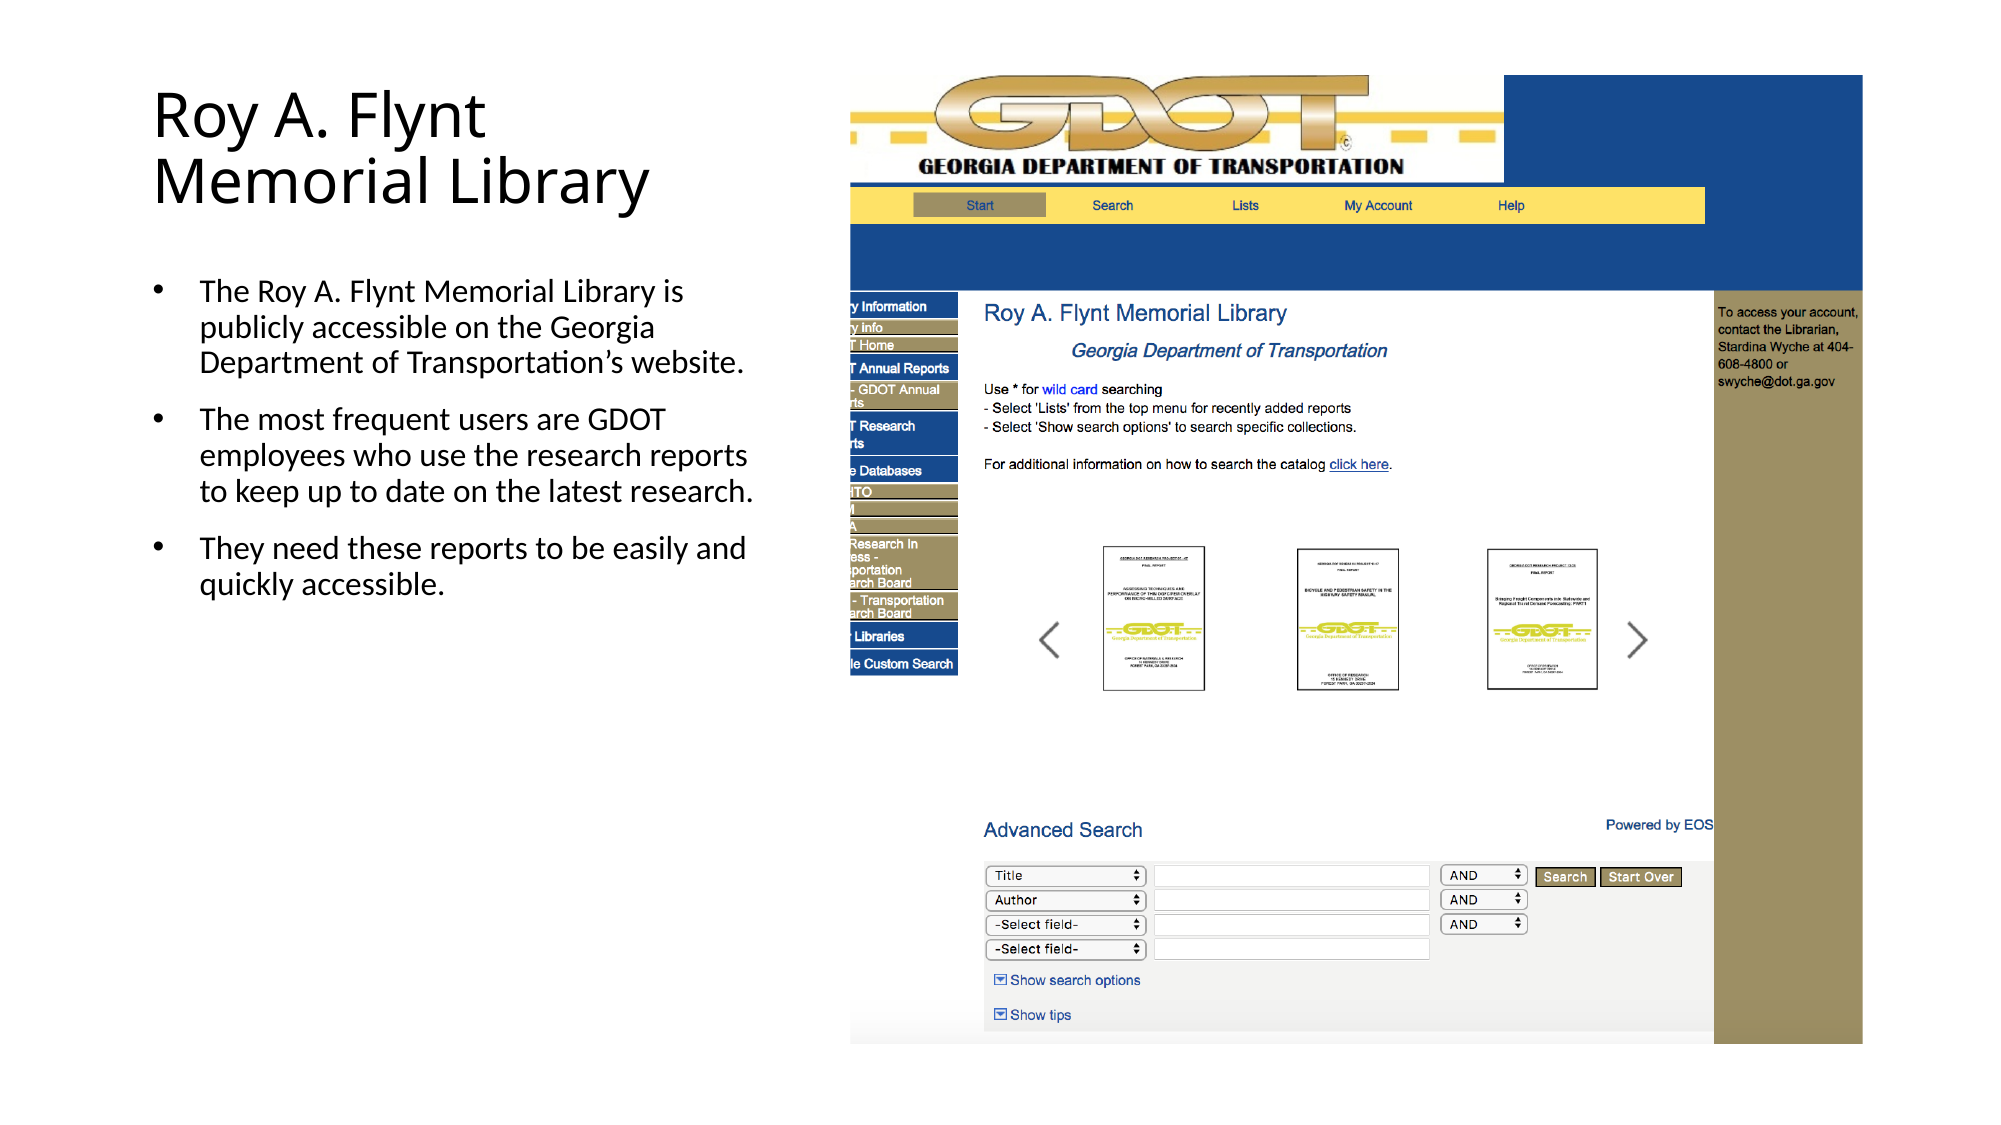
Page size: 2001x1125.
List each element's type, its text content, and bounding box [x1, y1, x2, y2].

list The Roy A. Flynt Memorial Library is publicly accessible on the Georgia Department of Transportation’s website. The most frequent users are GDOT employees who use the research reports to keep up to date on the latest research. They need these reports to be easily and quickly accessible. [137, 265, 783, 940]
title Roy A. Flynt Memorial Library [137, 75, 783, 225]
picture [850, 74, 1863, 1044]
